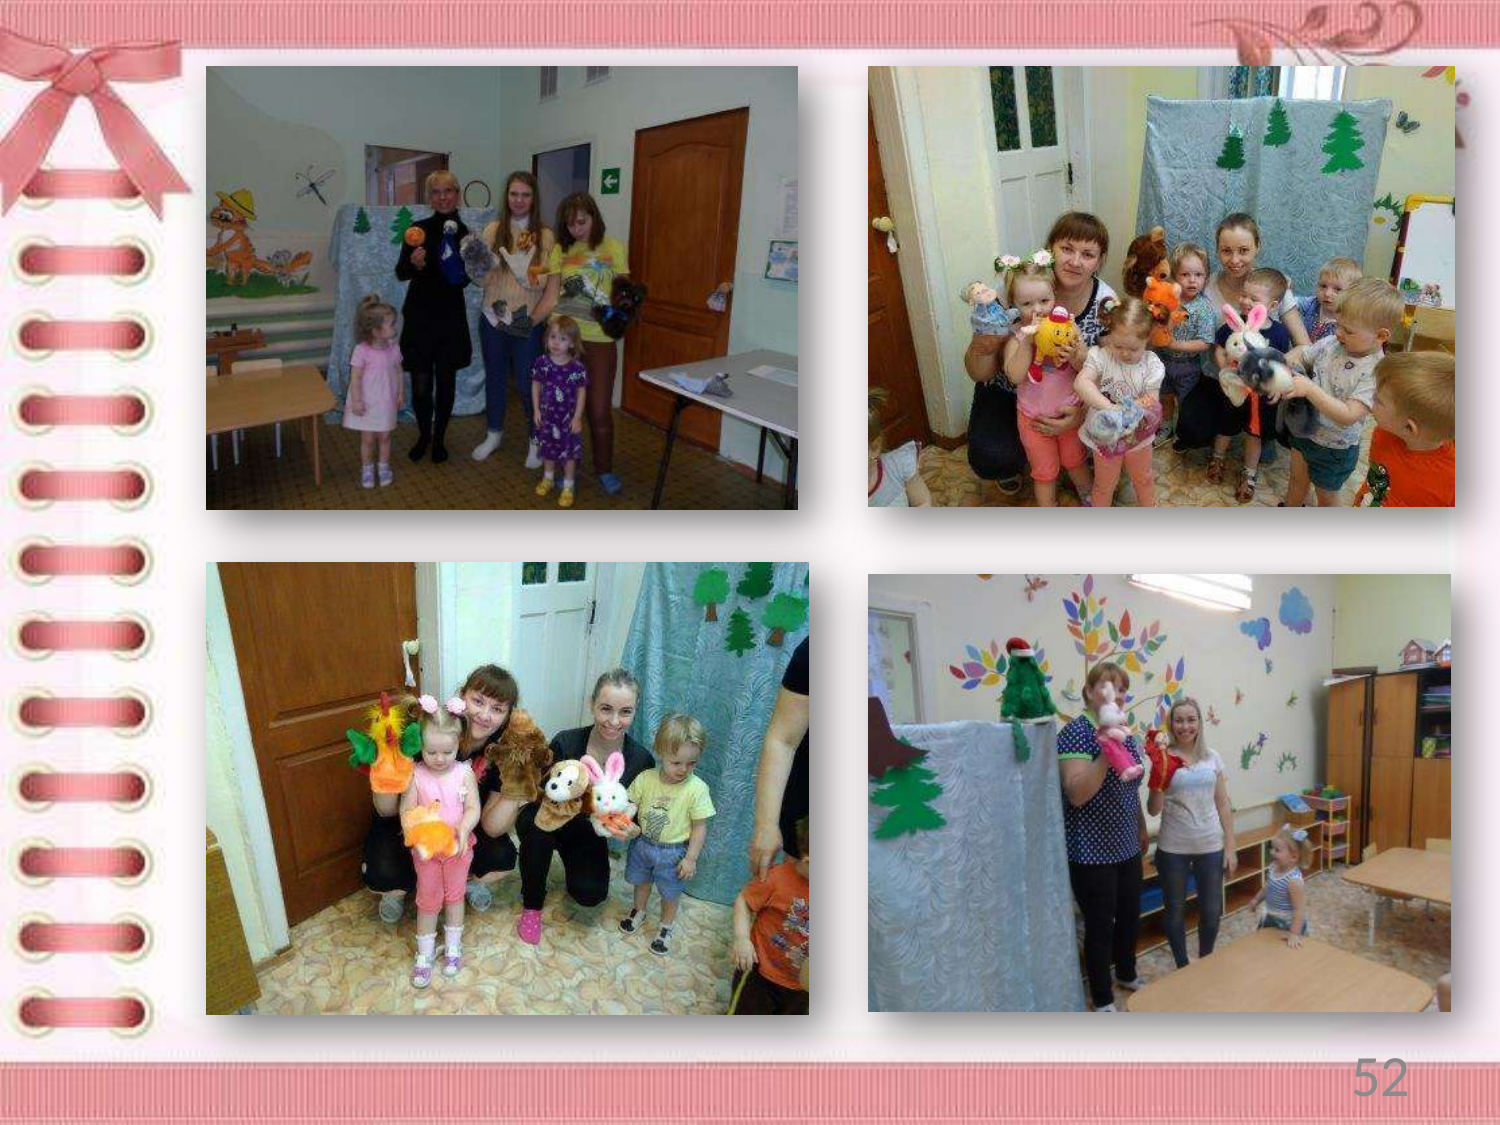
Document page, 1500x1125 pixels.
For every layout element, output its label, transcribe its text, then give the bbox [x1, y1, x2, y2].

picture [0, 0, 1500, 1125]
slide_number 52 [1074, 1042, 1425, 1103]
